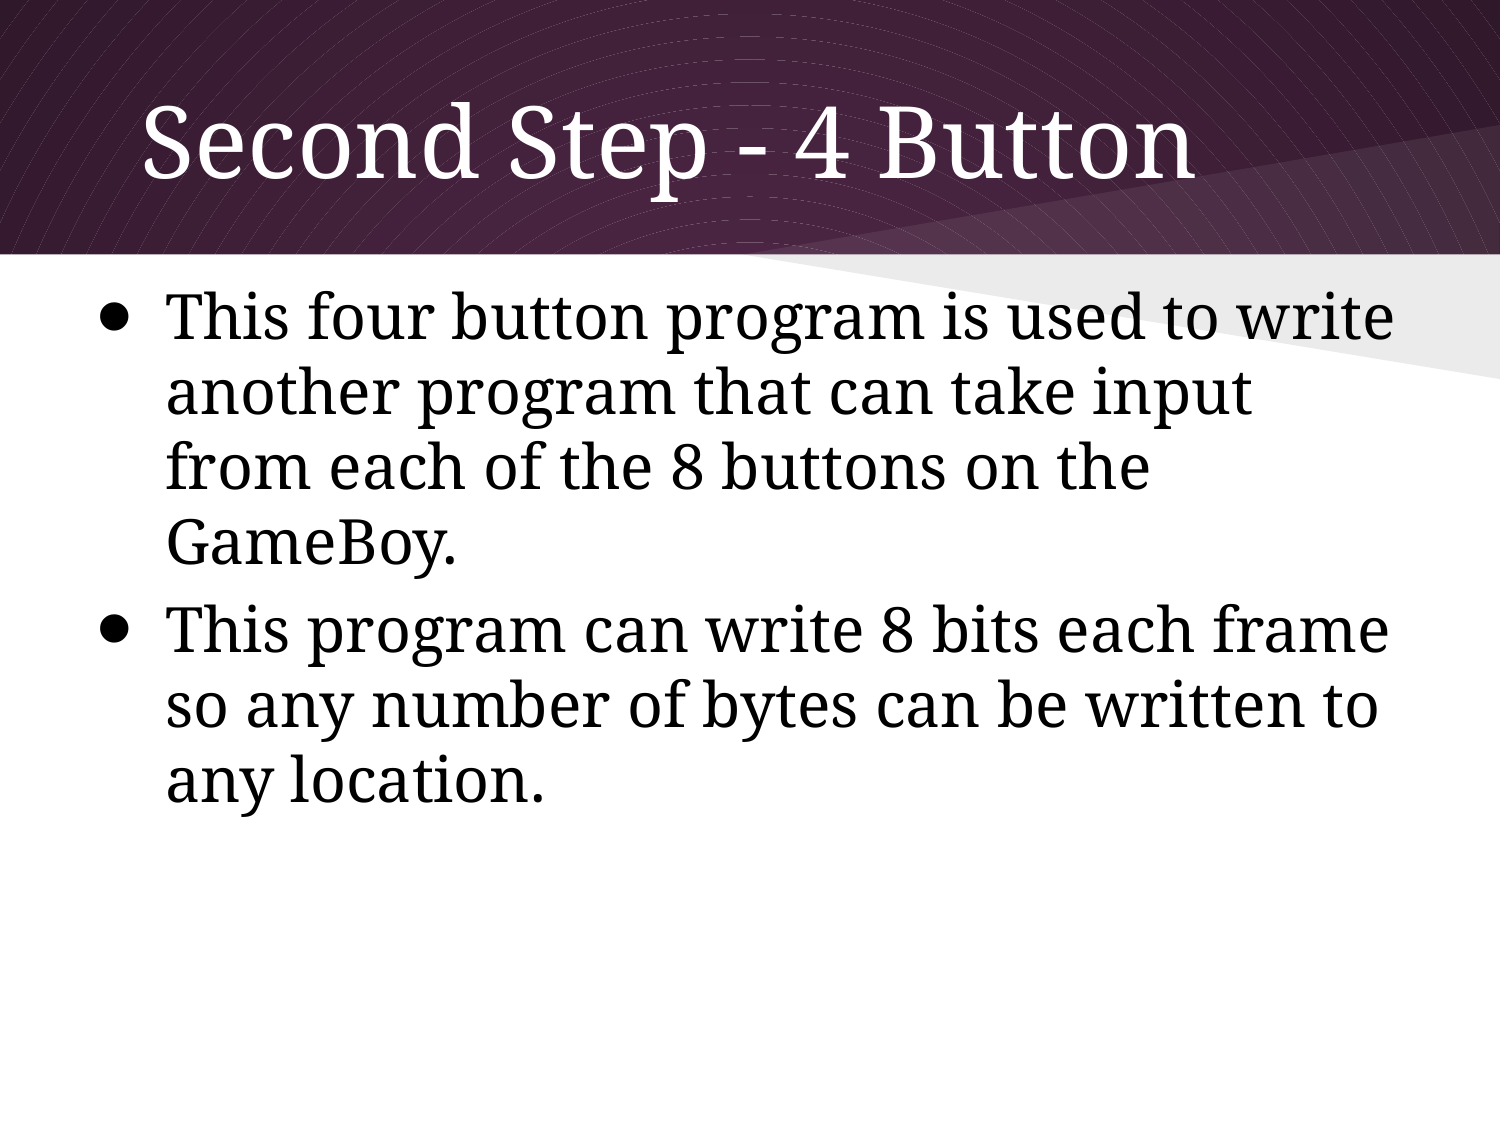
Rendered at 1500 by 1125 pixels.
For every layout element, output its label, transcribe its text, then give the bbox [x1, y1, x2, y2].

title Second Step - 4 Button [75, 45, 1425, 233]
list This four button program is used to write another program that can take input from each of the 8 buttons on the GameBoy. This program can write 8 bits each frame so any number of bytes can be written to any location. [75, 262, 1425, 1078]
